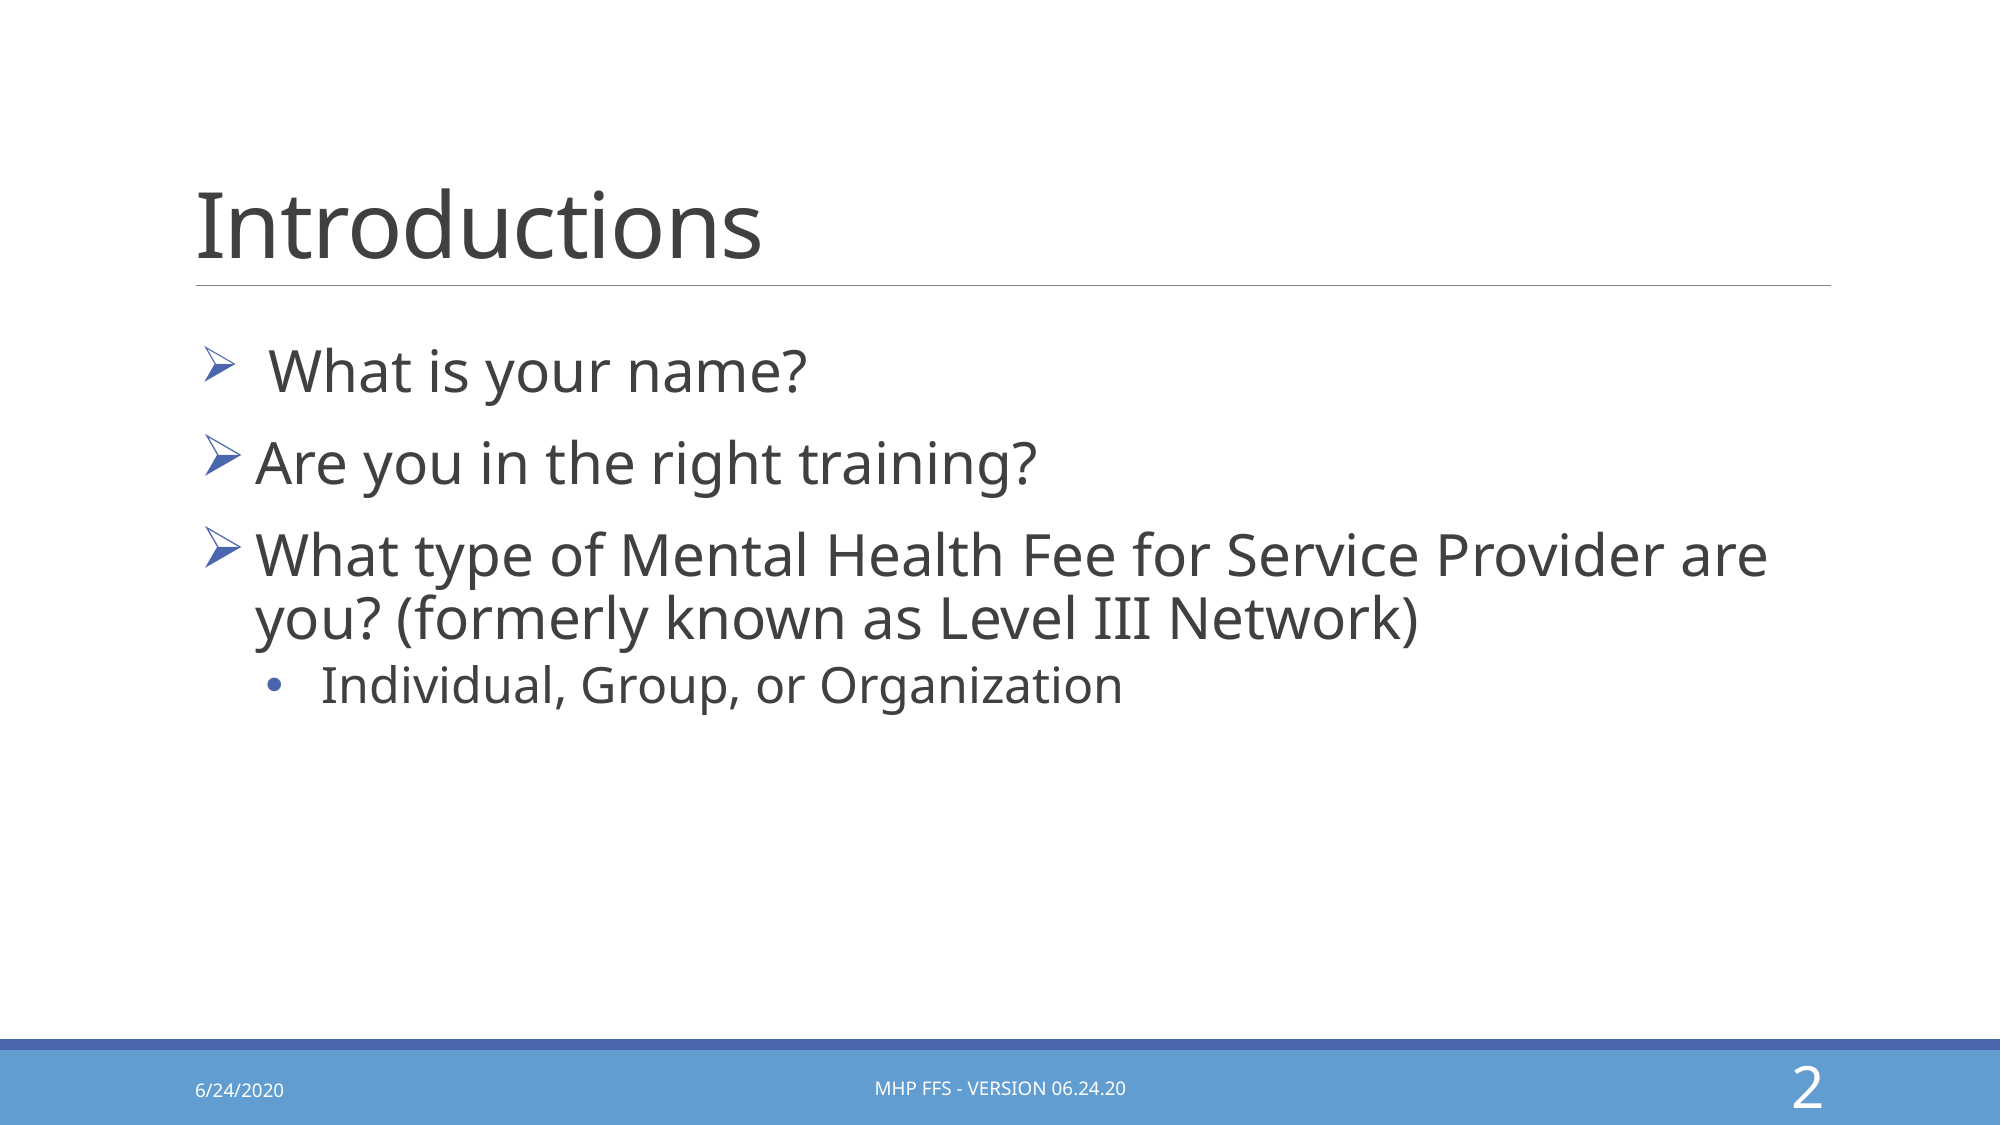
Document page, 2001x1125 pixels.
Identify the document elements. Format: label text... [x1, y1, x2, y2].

footer MHP FFS - Version 06.24.20 [604, 1059, 1396, 1120]
slide_number 2 [1624, 1059, 1840, 1120]
list What is your name? Are you in the right training? What type of Mental Health Fee for Service Provider are you? (formerly known as Level III Network) Individual, Group, or Organization [200, 335, 1830, 963]
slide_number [180, 1059, 586, 1120]
title Introductions [180, 47, 1830, 285]
